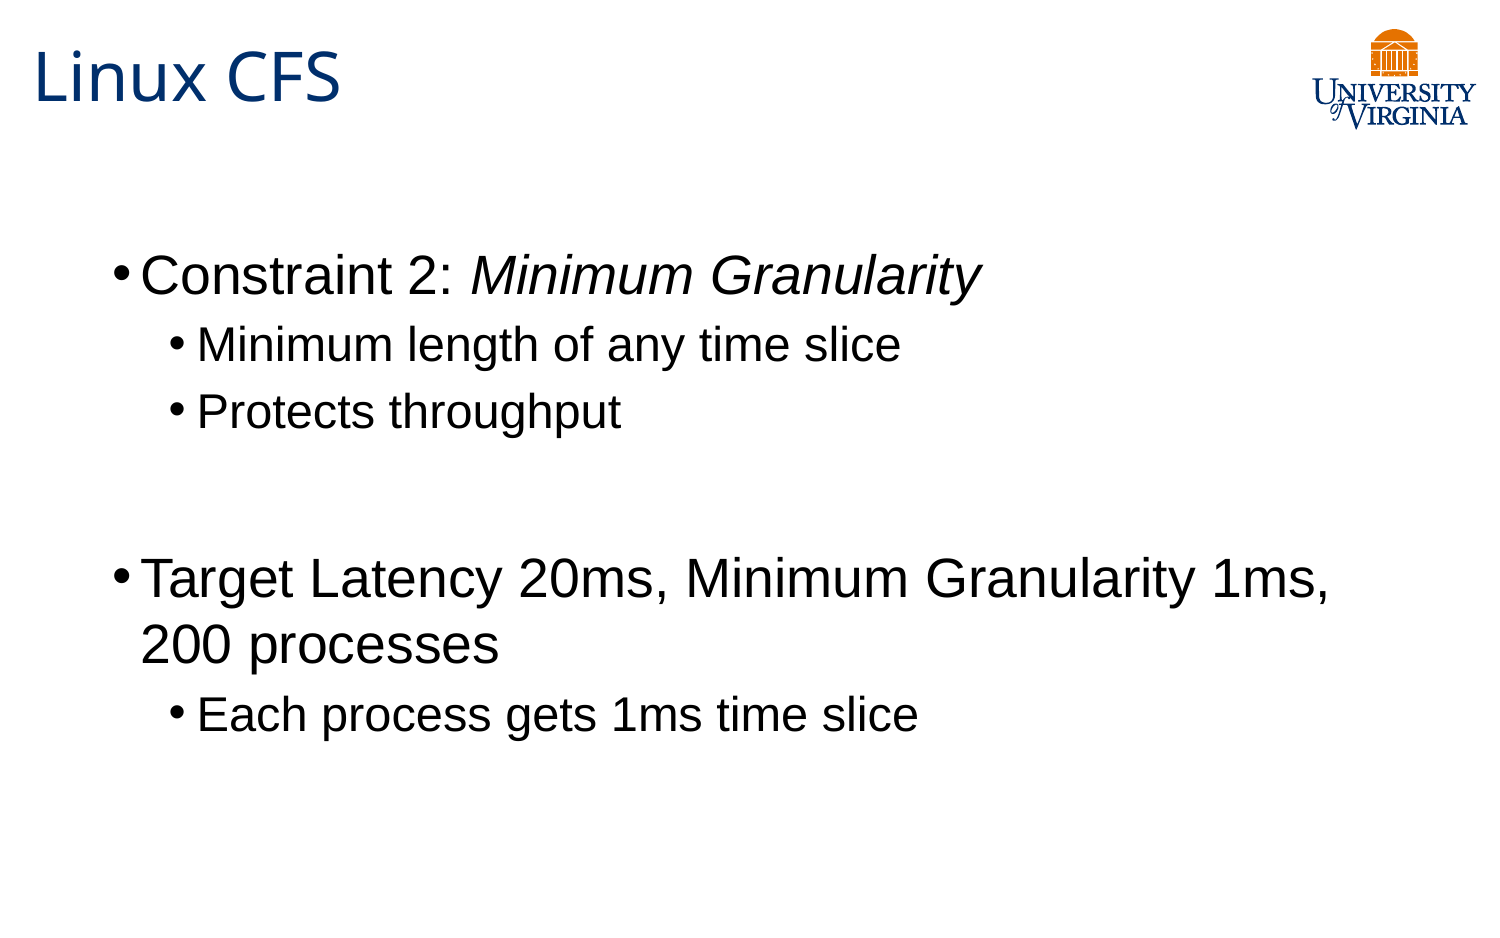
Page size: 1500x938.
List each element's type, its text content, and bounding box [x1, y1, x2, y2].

title Linux CFS [17, 14, 1297, 145]
list Constraint 2: Minimum Granularity Minimum length of any time slice Protects throughput Target Latency 20ms, Minimum Granularity 1ms, 200 processes Each process gets 1ms time slice [97, 231, 1436, 826]
